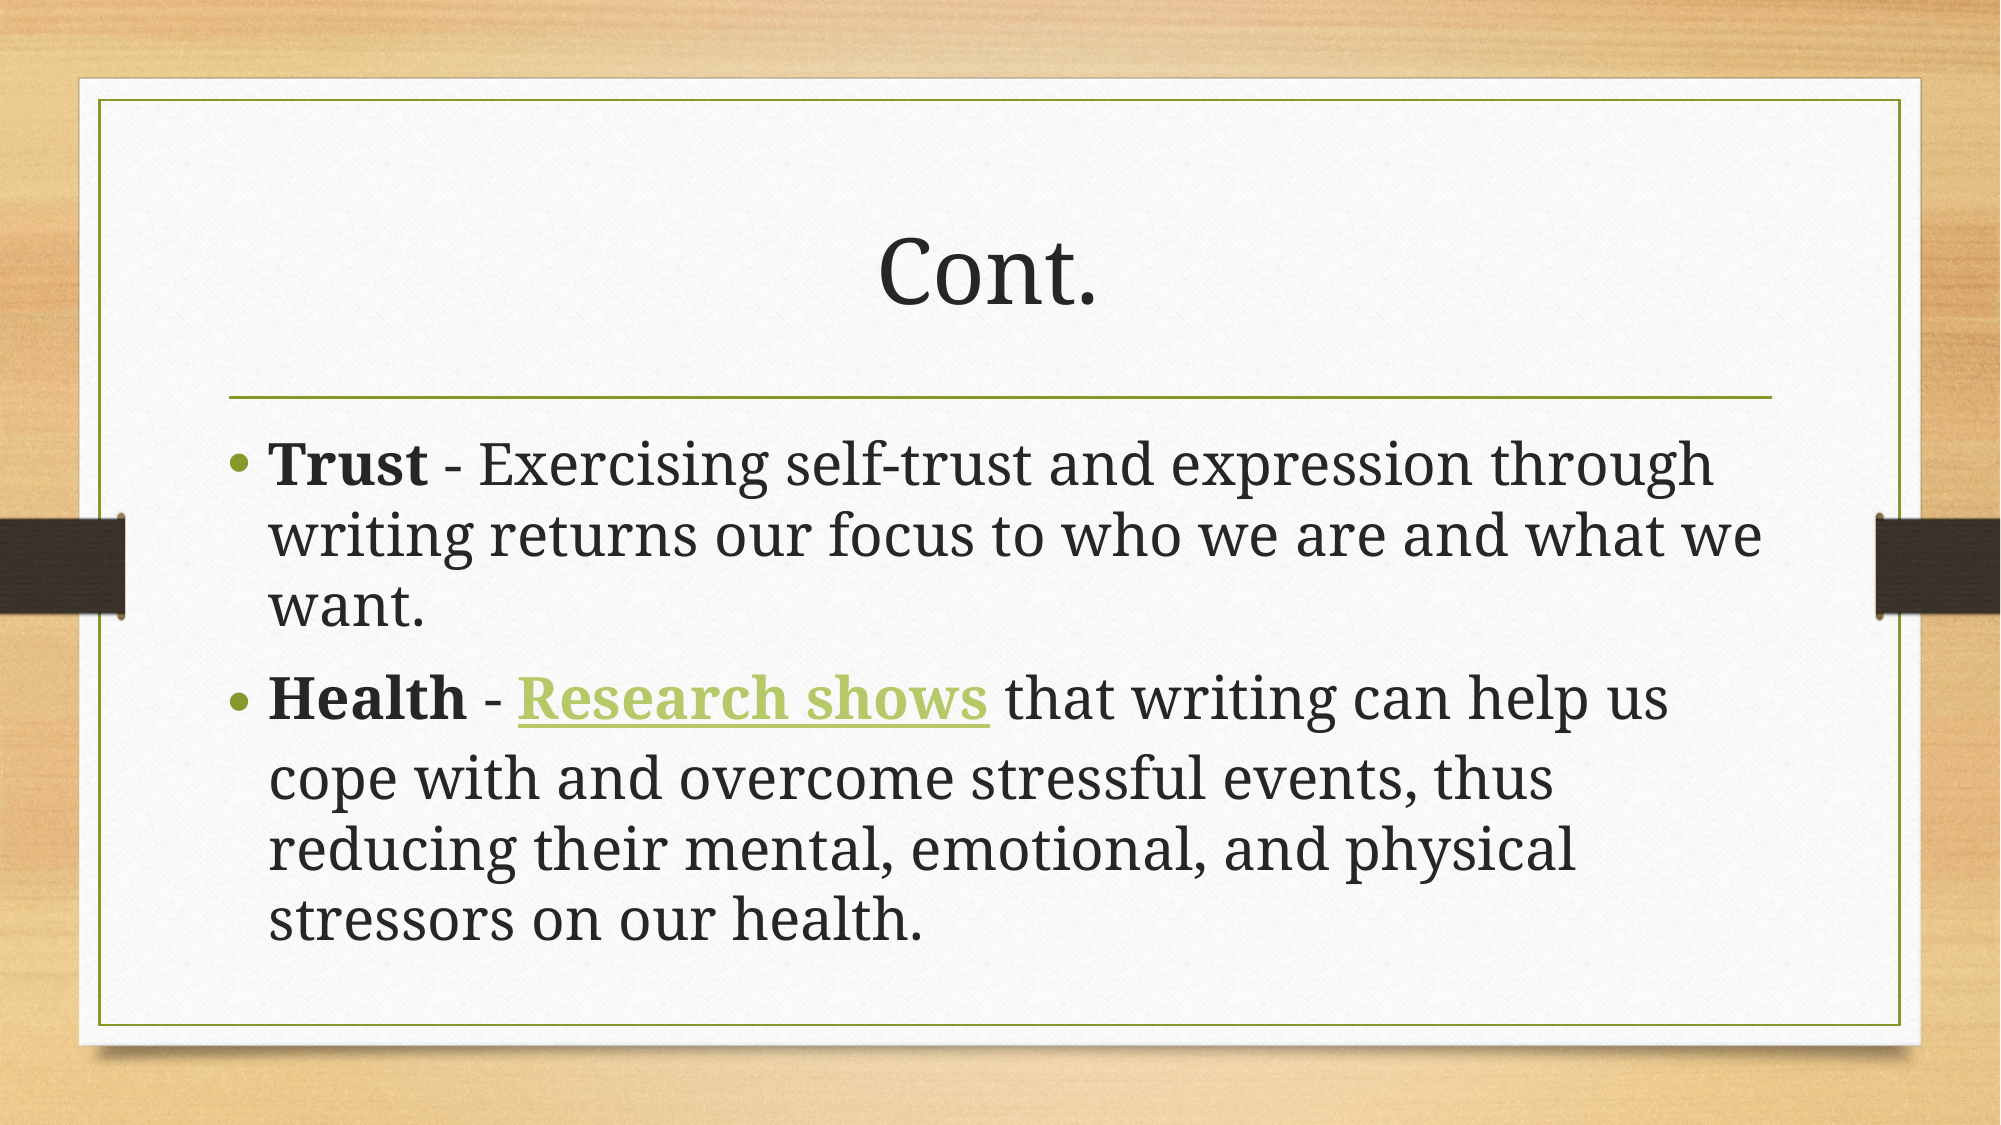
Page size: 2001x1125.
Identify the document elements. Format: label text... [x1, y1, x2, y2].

list Trust - Exercising self-trust and expression through writing returns our focus to who we are and what we want. Health - Research shows that writing can help us cope with and overcome stressful events, thus reducing their mental, emotional, and physical stressors on our health. [212, 419, 1788, 964]
title Cont. [212, 161, 1788, 375]
picture [0, 0, 2001, 1125]
